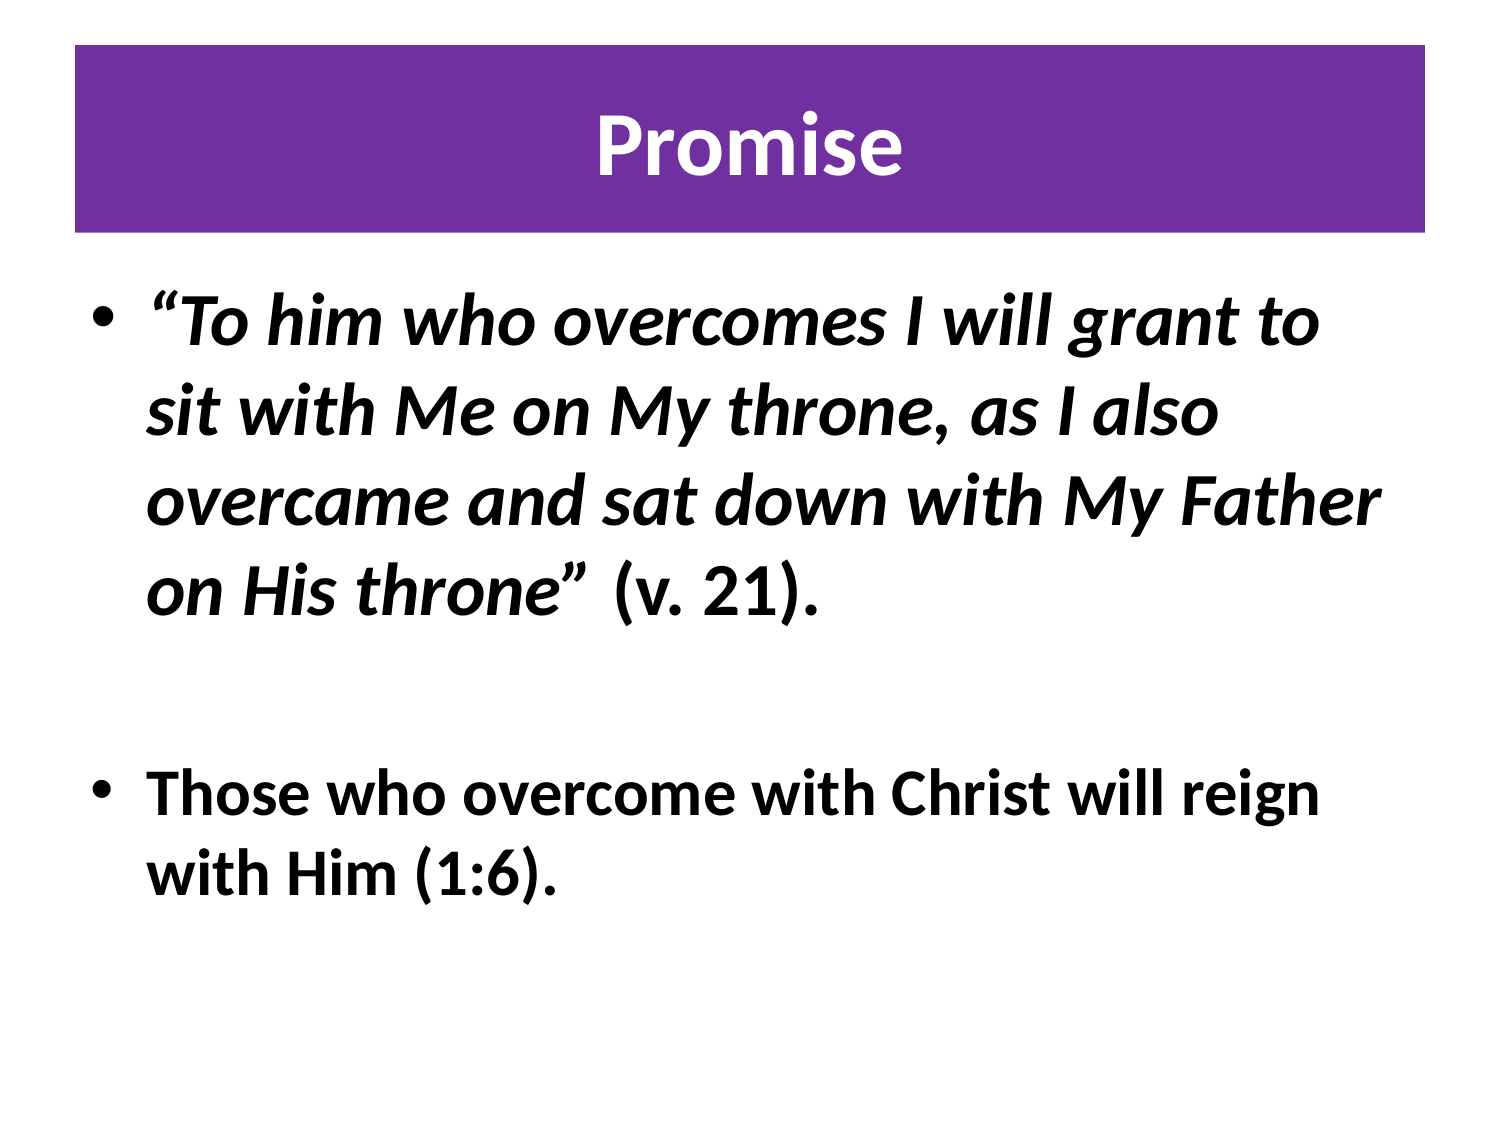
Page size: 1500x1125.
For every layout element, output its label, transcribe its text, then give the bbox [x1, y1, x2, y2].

list “To him who overcomes I will grant to sit with Me on My throne, as I also overcame and sat down with My Father on His throne” (v. 21). Those who overcome with Christ will reign with Him (1:6). [75, 262, 1425, 1005]
title Promise [75, 45, 1425, 233]
